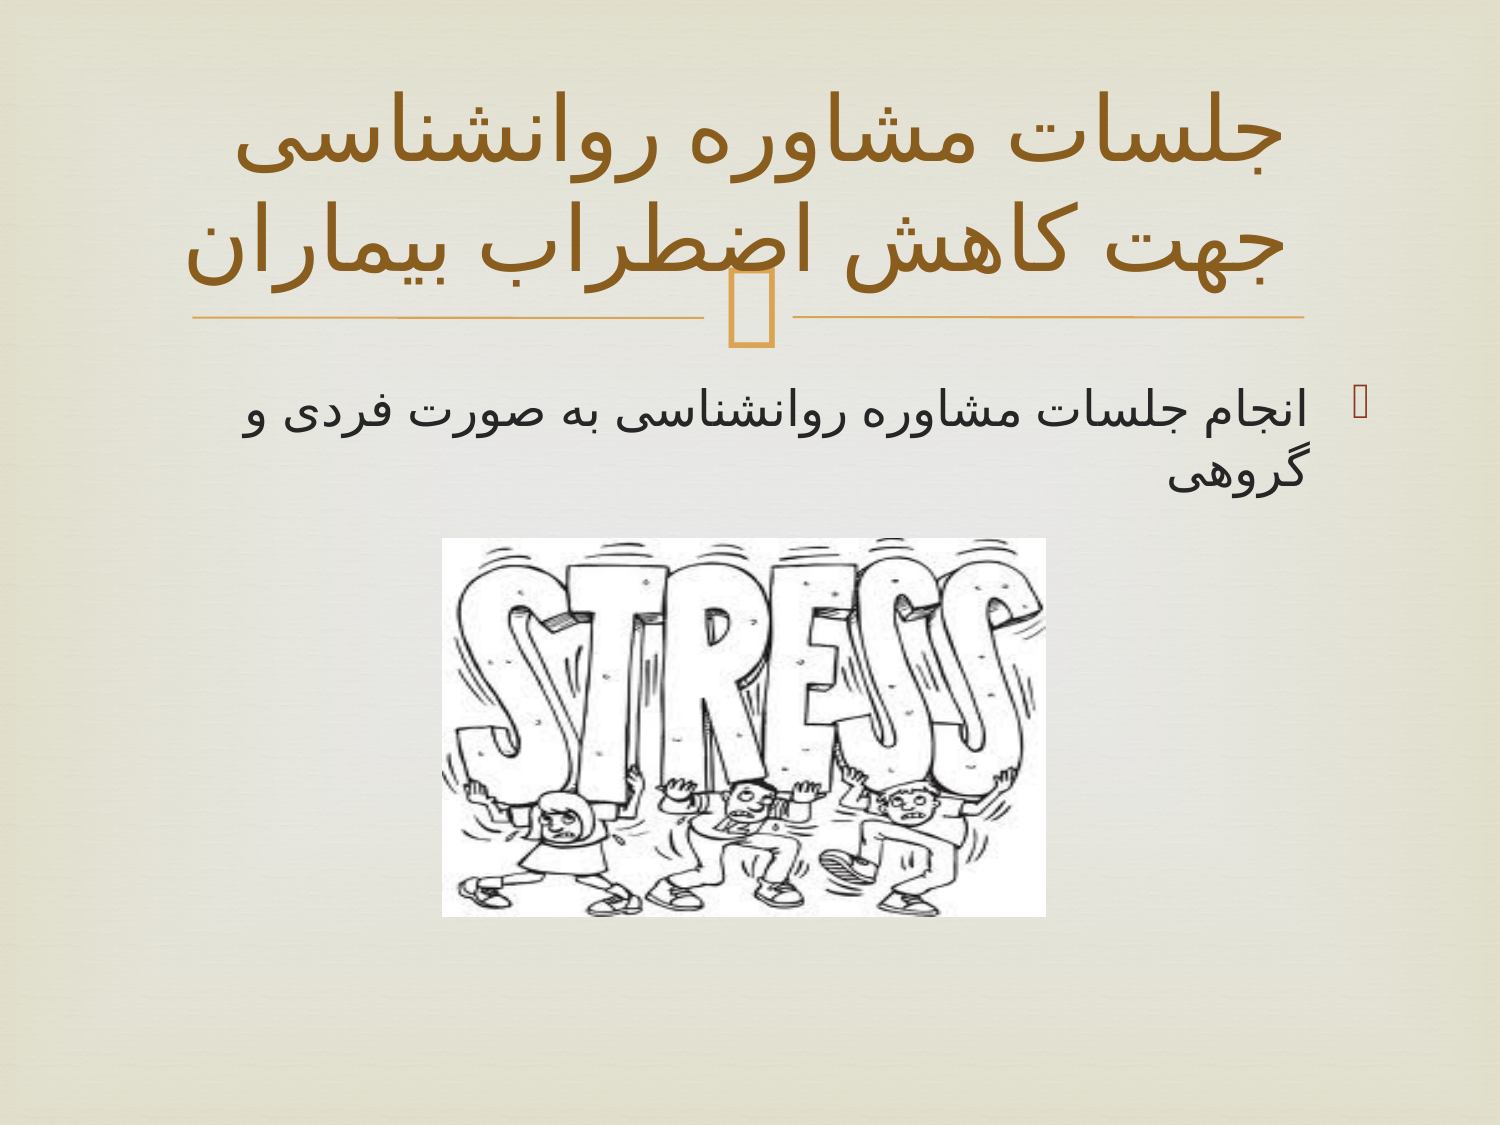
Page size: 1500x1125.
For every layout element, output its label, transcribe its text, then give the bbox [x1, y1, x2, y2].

list انجام جلسات مشاوره روانشناسی به صورت فردی و گروهی [114, 368, 1386, 1005]
picture [442, 538, 1046, 918]
title جلسات مشاوره روانشناسی جهت کاهش اضطراب بیماران [112, 93, 1386, 267]
